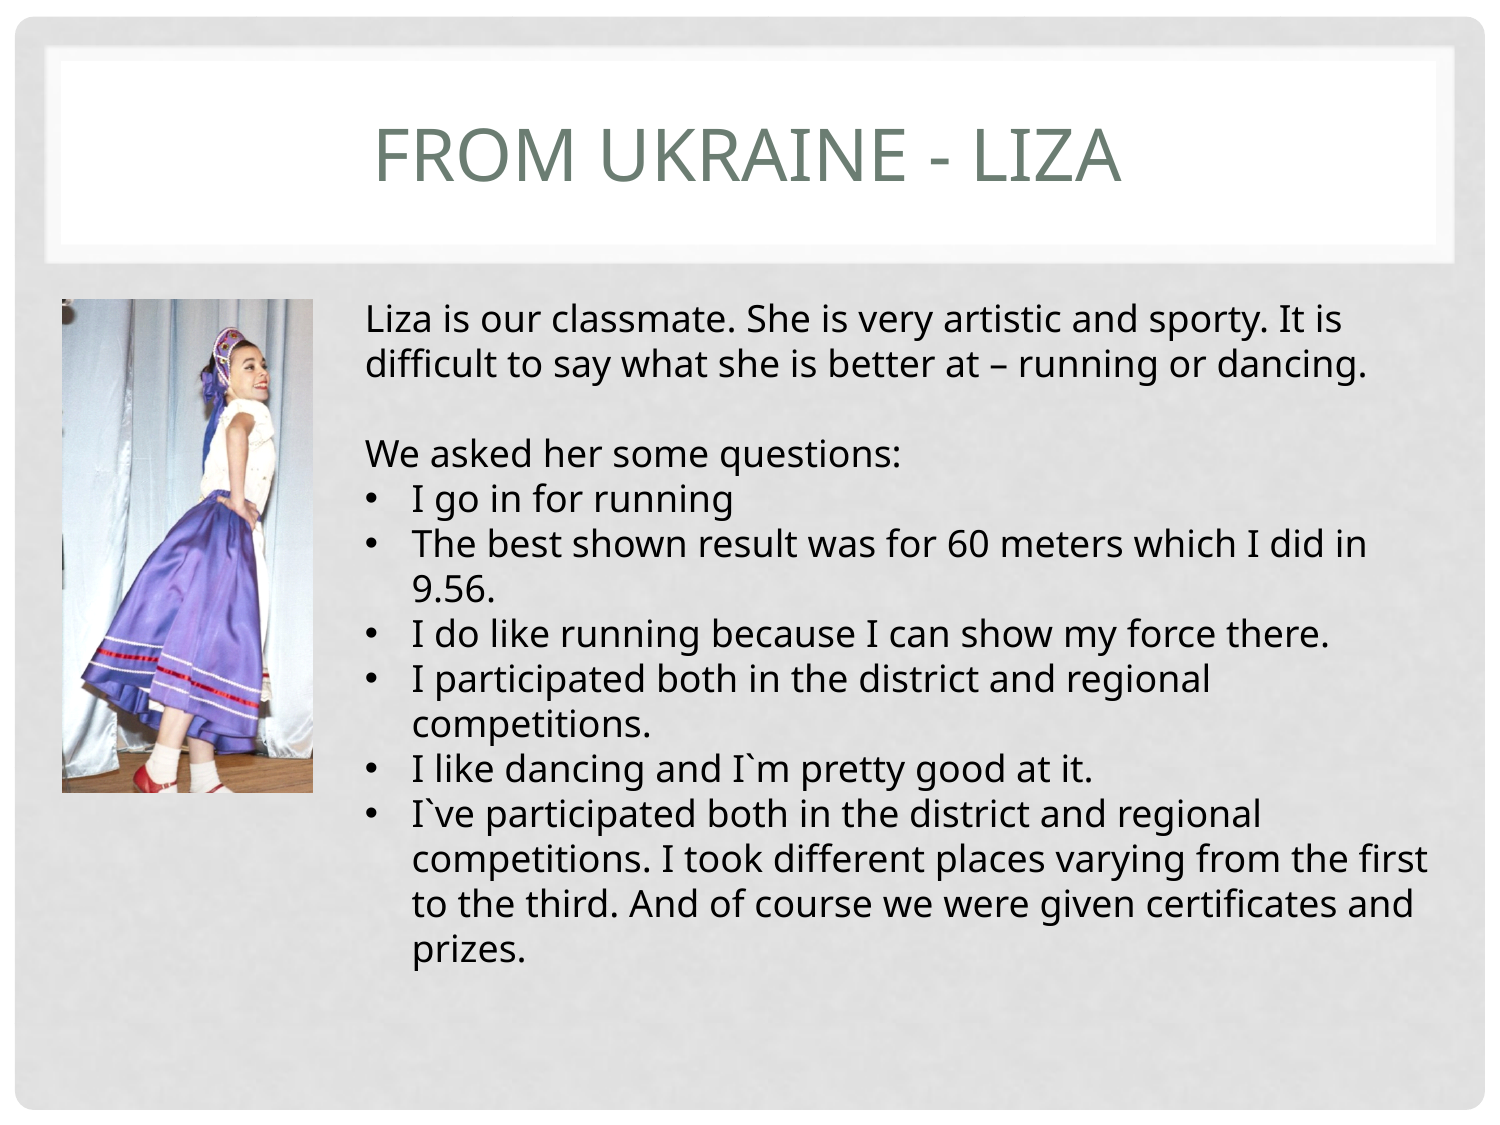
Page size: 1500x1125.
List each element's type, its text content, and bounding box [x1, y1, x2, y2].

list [62, 299, 313, 793]
text_box Liza is our classmate. She is very artistic and sporty. It is difficult to say what she is better at – running or dancing. We asked her some questions: I go in for running The best shown result was for 60 meters which I did in 9.56. I do like running because I can show my force there. I participated both in the district and regional competitions. I like dancing and I`m pretty good at it. I`ve participated both in the district and regional competitions. I took different places varying from the first to the third. And of course we were given certificates and prizes. [349, 287, 1463, 1068]
title From Ukraine - Liza [69, 66, 1425, 238]
